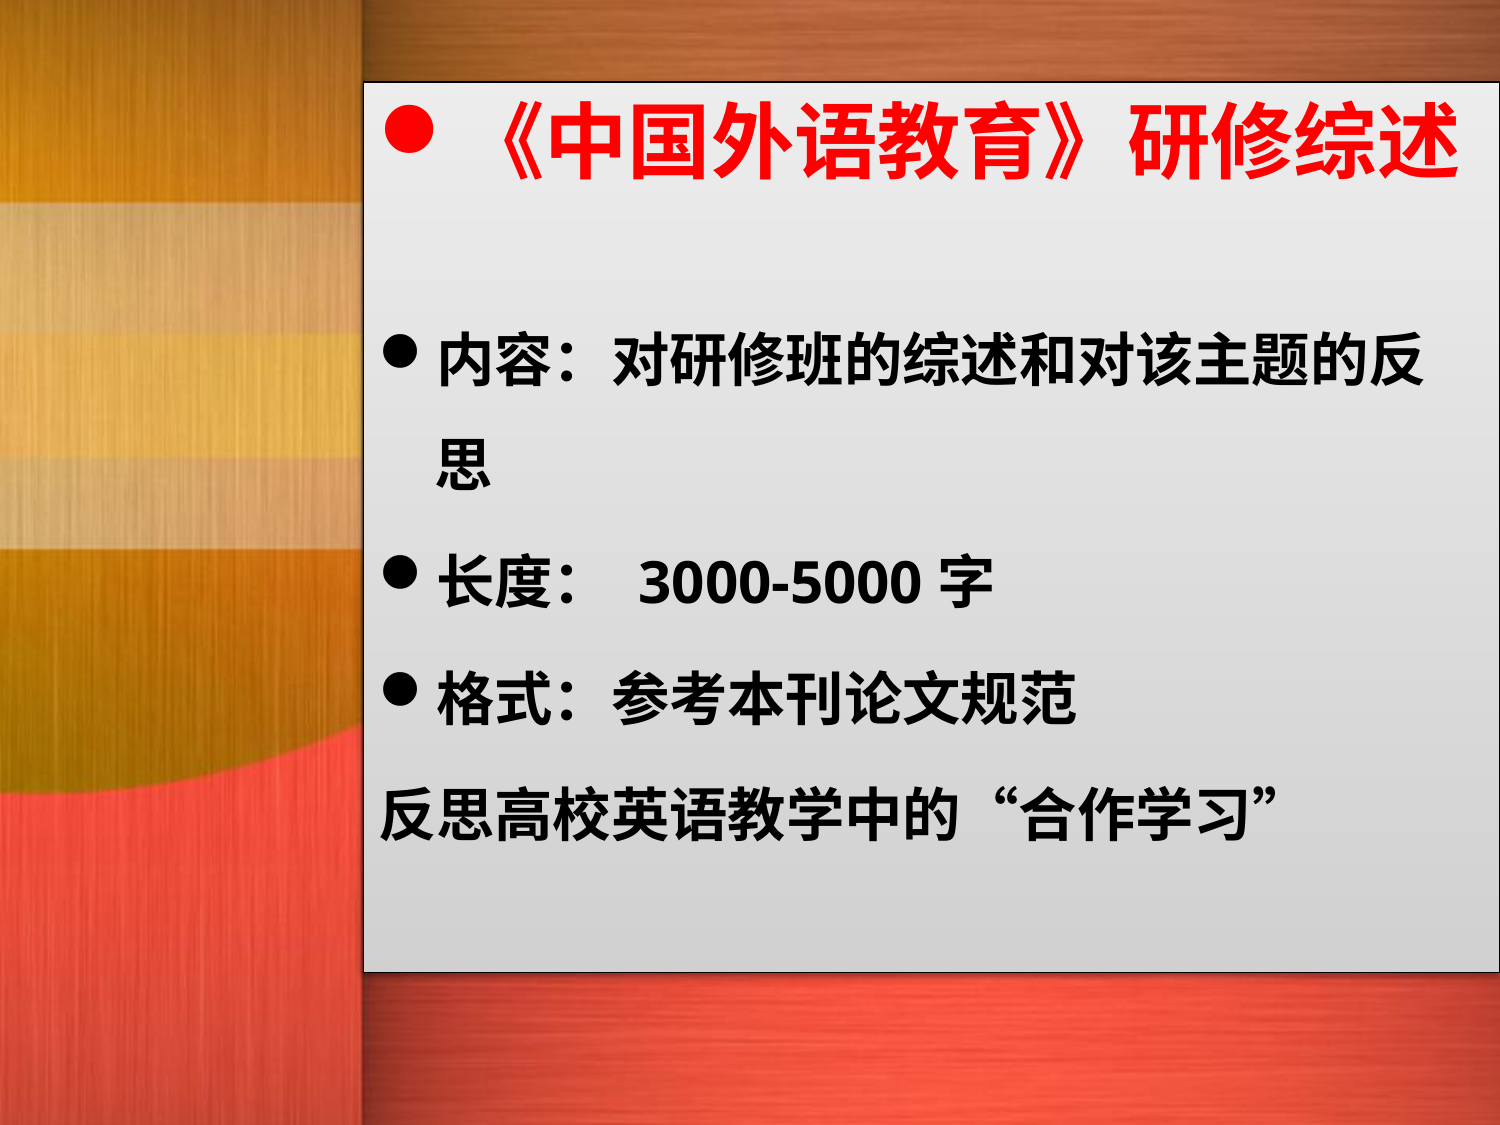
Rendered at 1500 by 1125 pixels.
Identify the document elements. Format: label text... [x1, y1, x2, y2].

picture [0, 0, 1500, 1125]
title [74, 44, 1426, 233]
list 《中国外语教育》研修综述 内容：对研修班的综述和对该主题的反思 长度： 3000-5000字 格式：参考本刊论文规范 反思高校英语教学中的“合作学习” [363, 81, 1500, 973]
